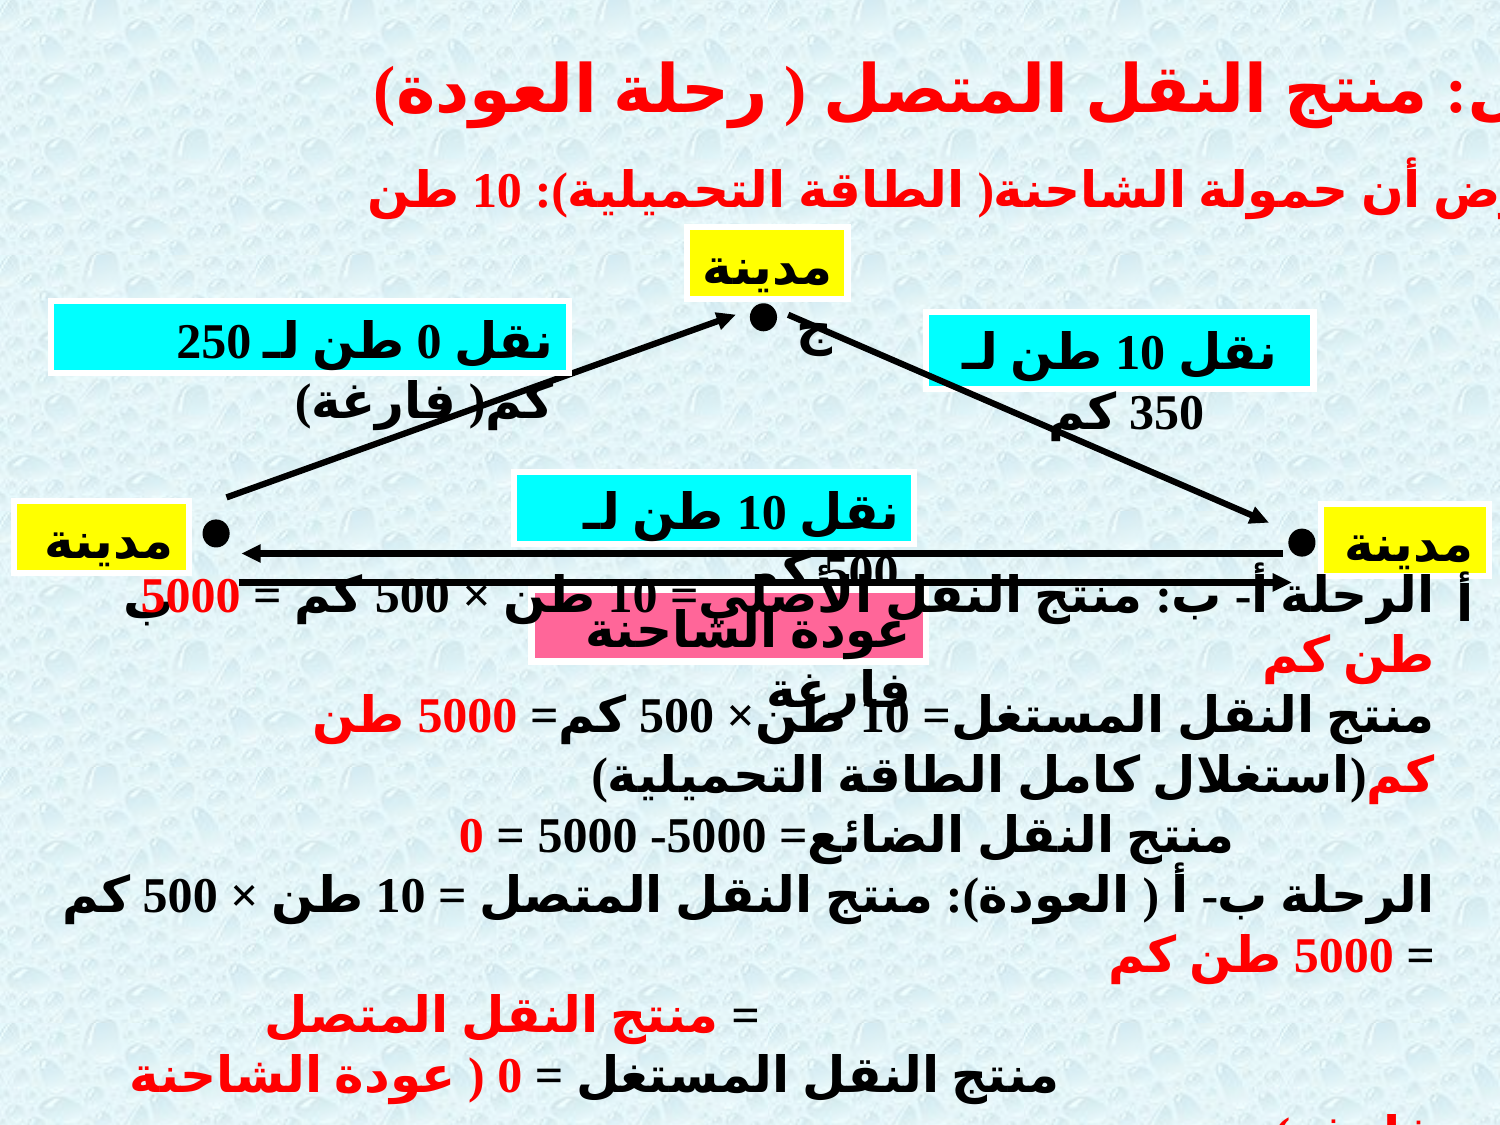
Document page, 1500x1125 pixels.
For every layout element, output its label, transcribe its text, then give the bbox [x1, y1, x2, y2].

text_box مثال: منتج النقل المتصل ( رحلة العودة) [358, 37, 1500, 133]
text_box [13, 226, 1490, 662]
text_box نفرض أن حمولة الشاحنة( الطاقة التحميلية): 10 طن [352, 149, 1500, 225]
text_box الرحلة أ- ب: منتج النقل الأصلي= 10 طن × 500 كم = 5000 طن كم منتج النقل المستغل= 10 طن× 500 كم= 5000 طن كم(استغلال كامل الطاقة التحميلية) منتج النقل الضائع= 5000- 5000 = 0 الرحلة ب- أ ( العودة): منتج النقل المتصل = 10 طن × 500 كم = 5000 طن كم = منتج النقل المتصل منتج النقل المستغل = 0 ( عودة الشاحنة فارغة) منتج النقل الضائع = 5000- 0= 5000 طن كم. [24, 671, 1450, 1125]
